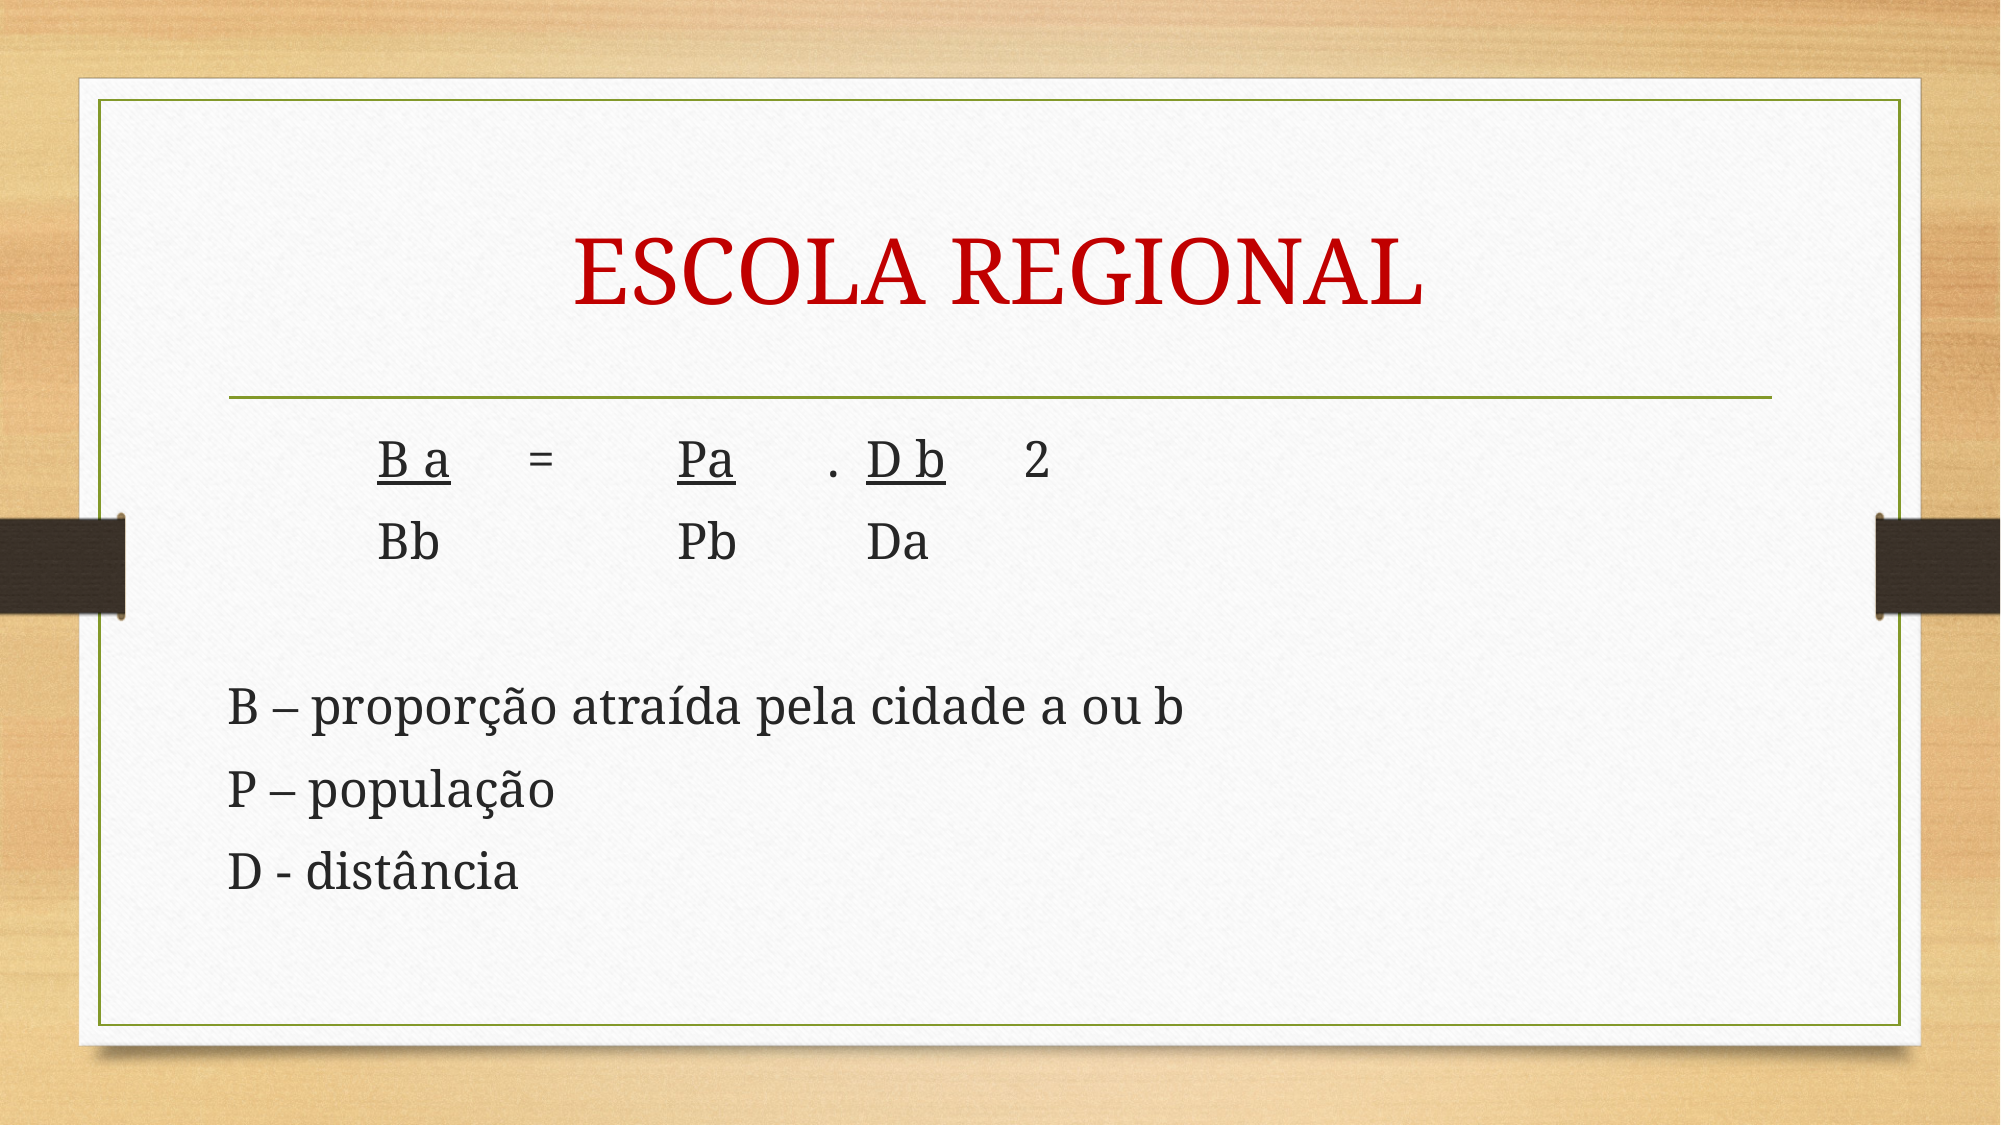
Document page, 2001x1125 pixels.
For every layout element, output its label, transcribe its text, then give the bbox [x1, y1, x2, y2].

list B a = Pa . D b 2 Bb Pb Da B – proporção atraída pela cidade a ou b P – população D - distância [212, 419, 1788, 964]
title ESCOLA REGIONAL [212, 161, 1788, 375]
picture [0, 0, 2001, 1125]
